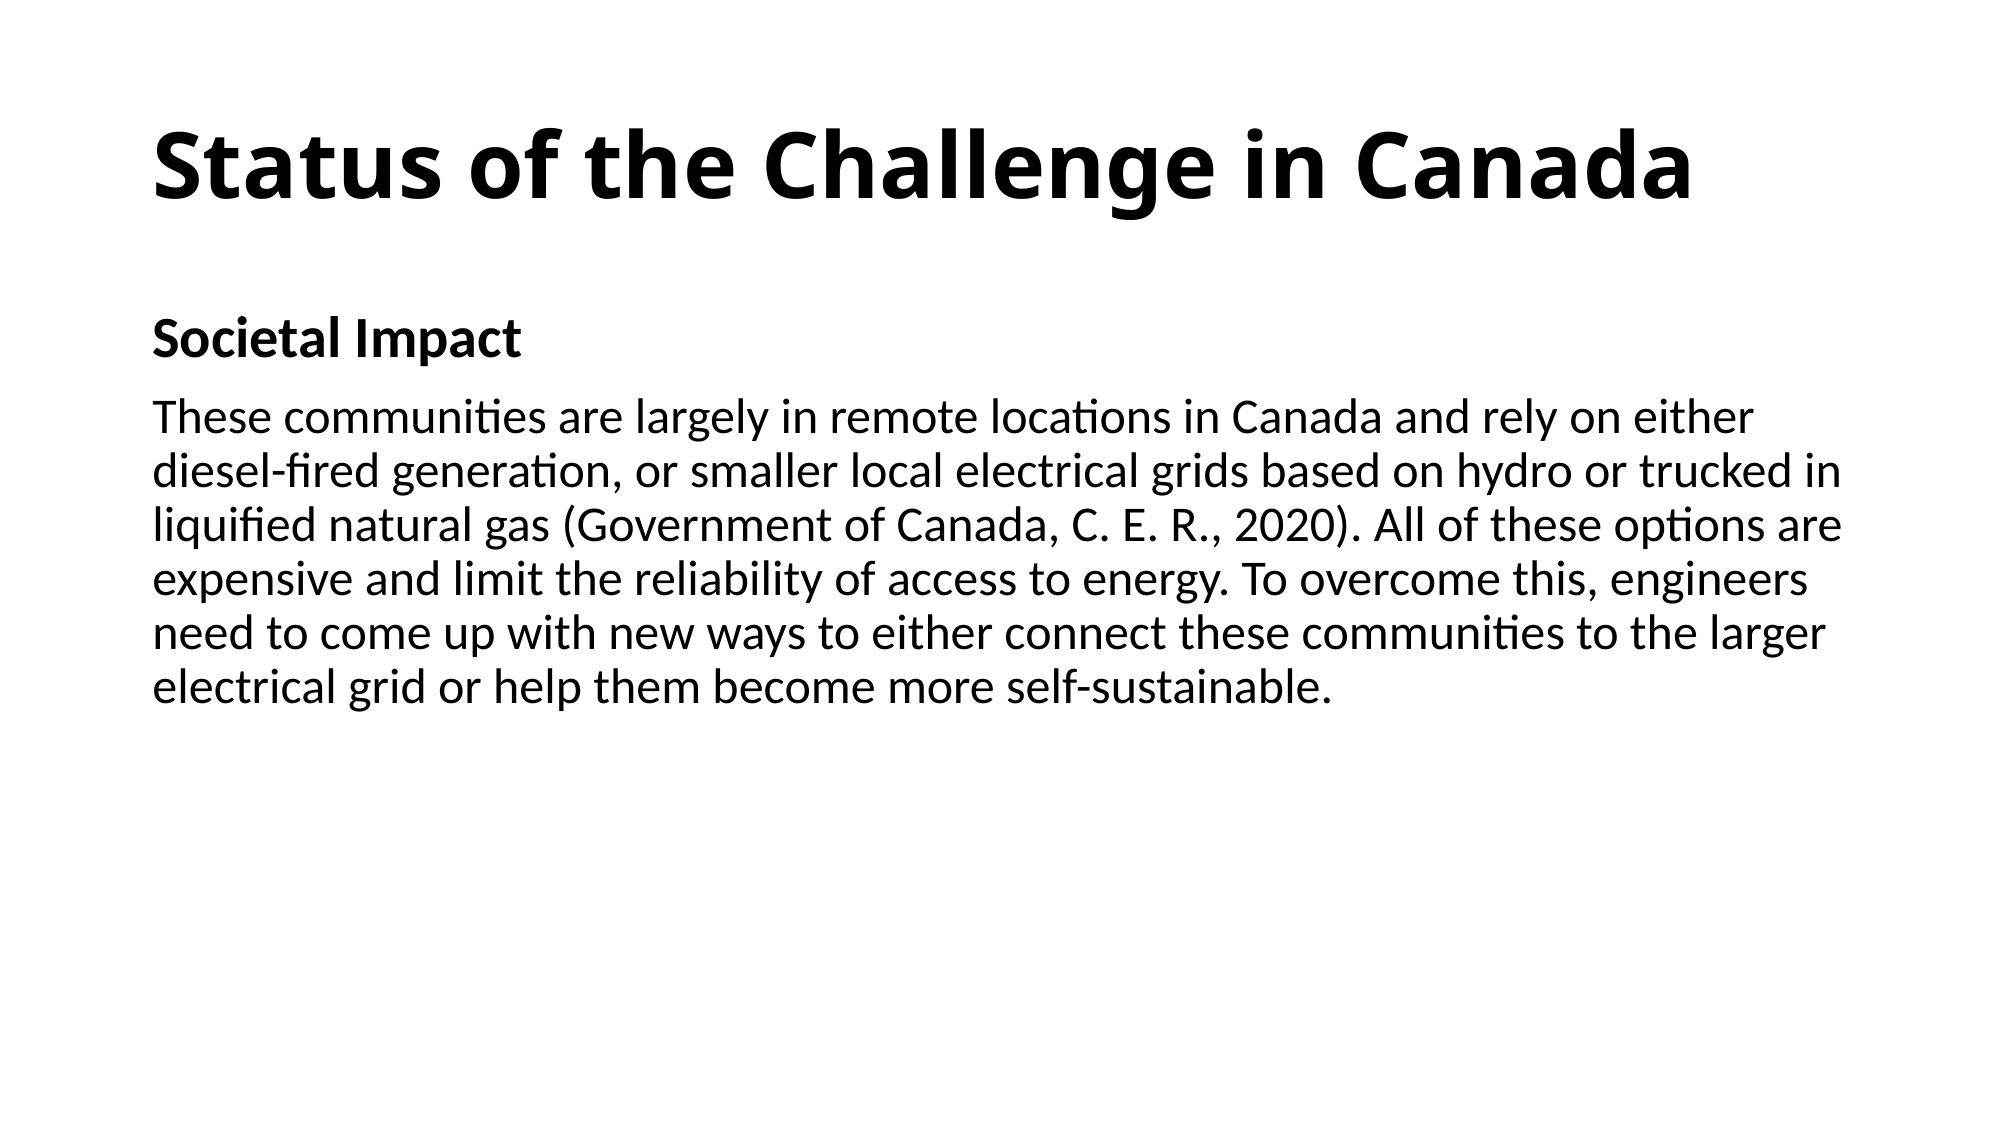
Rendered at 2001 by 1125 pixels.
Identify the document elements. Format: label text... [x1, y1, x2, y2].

list Societal Impact These communities are largely in remote locations in Canada and rely on either diesel-fired generation, or smaller local electrical grids based on hydro or trucked in liquified natural gas (Government of Canada, C. E. R., 2020). All of these options are expensive and limit the reliability of access to energy. To overcome this, engineers need to come up with new ways to either connect these communities to the larger electrical grid or help them become more self-sustainable. [137, 299, 1863, 1014]
title Status of the Challenge in Canada [137, 59, 1863, 278]
